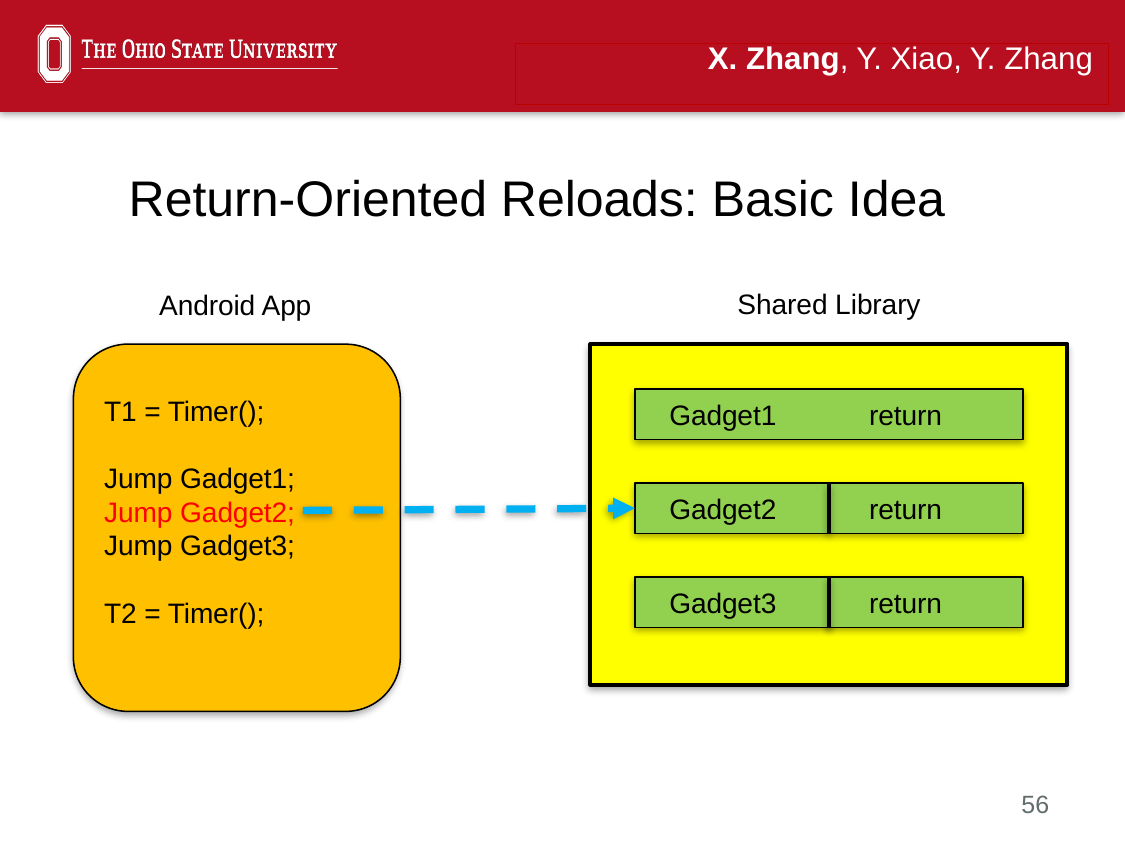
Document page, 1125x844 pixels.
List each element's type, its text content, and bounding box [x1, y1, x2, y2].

text_box [590, 343, 1068, 685]
text_box Android App [144, 280, 330, 329]
text_box Gadget3 return [634, 576, 827, 628]
text_box Shared Library [716, 279, 942, 328]
text_box Gadget1 return [830, 388, 1024, 440]
text_box T1 = Timer(); Jump Gadget1; Jump Gadget2; Jump Gadget3; T2 = Timer(); [72, 343, 402, 713]
list X. Zhang, Y. Xiao, Y. Zhang [515, 43, 1109, 105]
text_box Return-Oriented Reloads: Basic Idea [73, 158, 1001, 234]
text_box Gadget2 return [634, 482, 827, 534]
text_box Gadget3 return [831, 576, 1024, 628]
picture [37, 24, 338, 83]
text_box Gadget2 return [831, 482, 1024, 534]
text_box Gadget1 return [634, 388, 828, 440]
